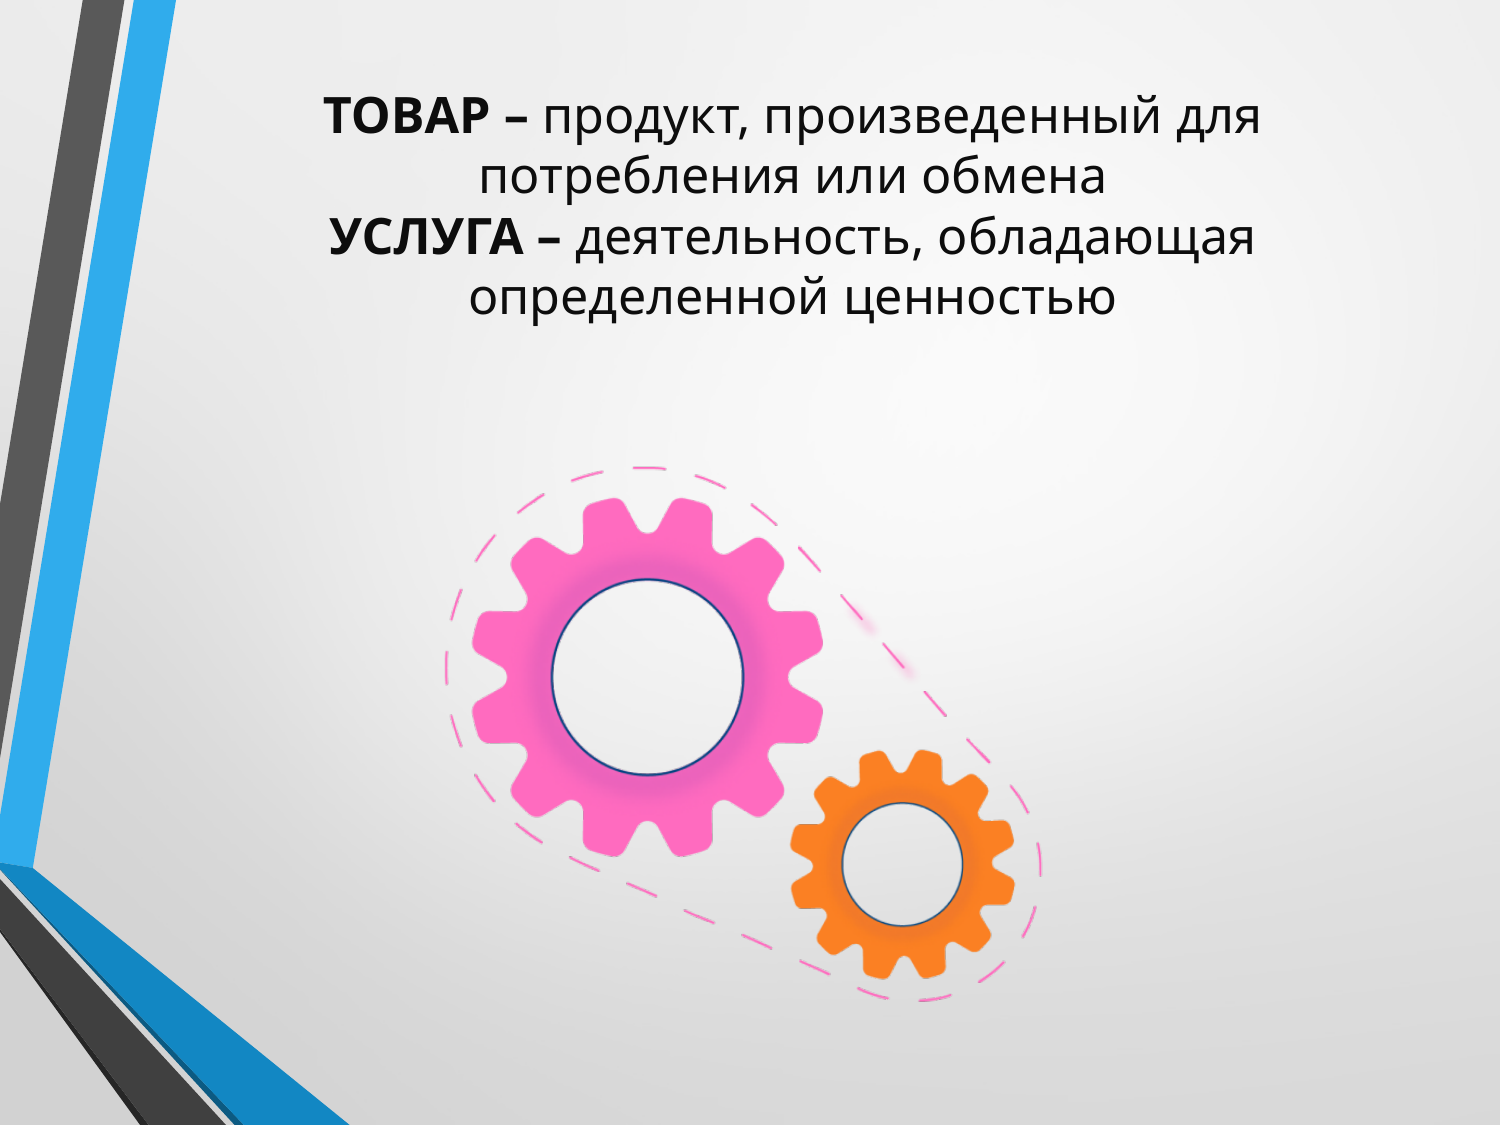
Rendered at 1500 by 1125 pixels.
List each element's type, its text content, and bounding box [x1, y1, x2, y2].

title ТОВАР – продукт, произведенный для потребления или обмена УСЛУГА – деятельность, обладающая определенной ценностью [161, 75, 1425, 400]
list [326, 437, 1306, 1024]
